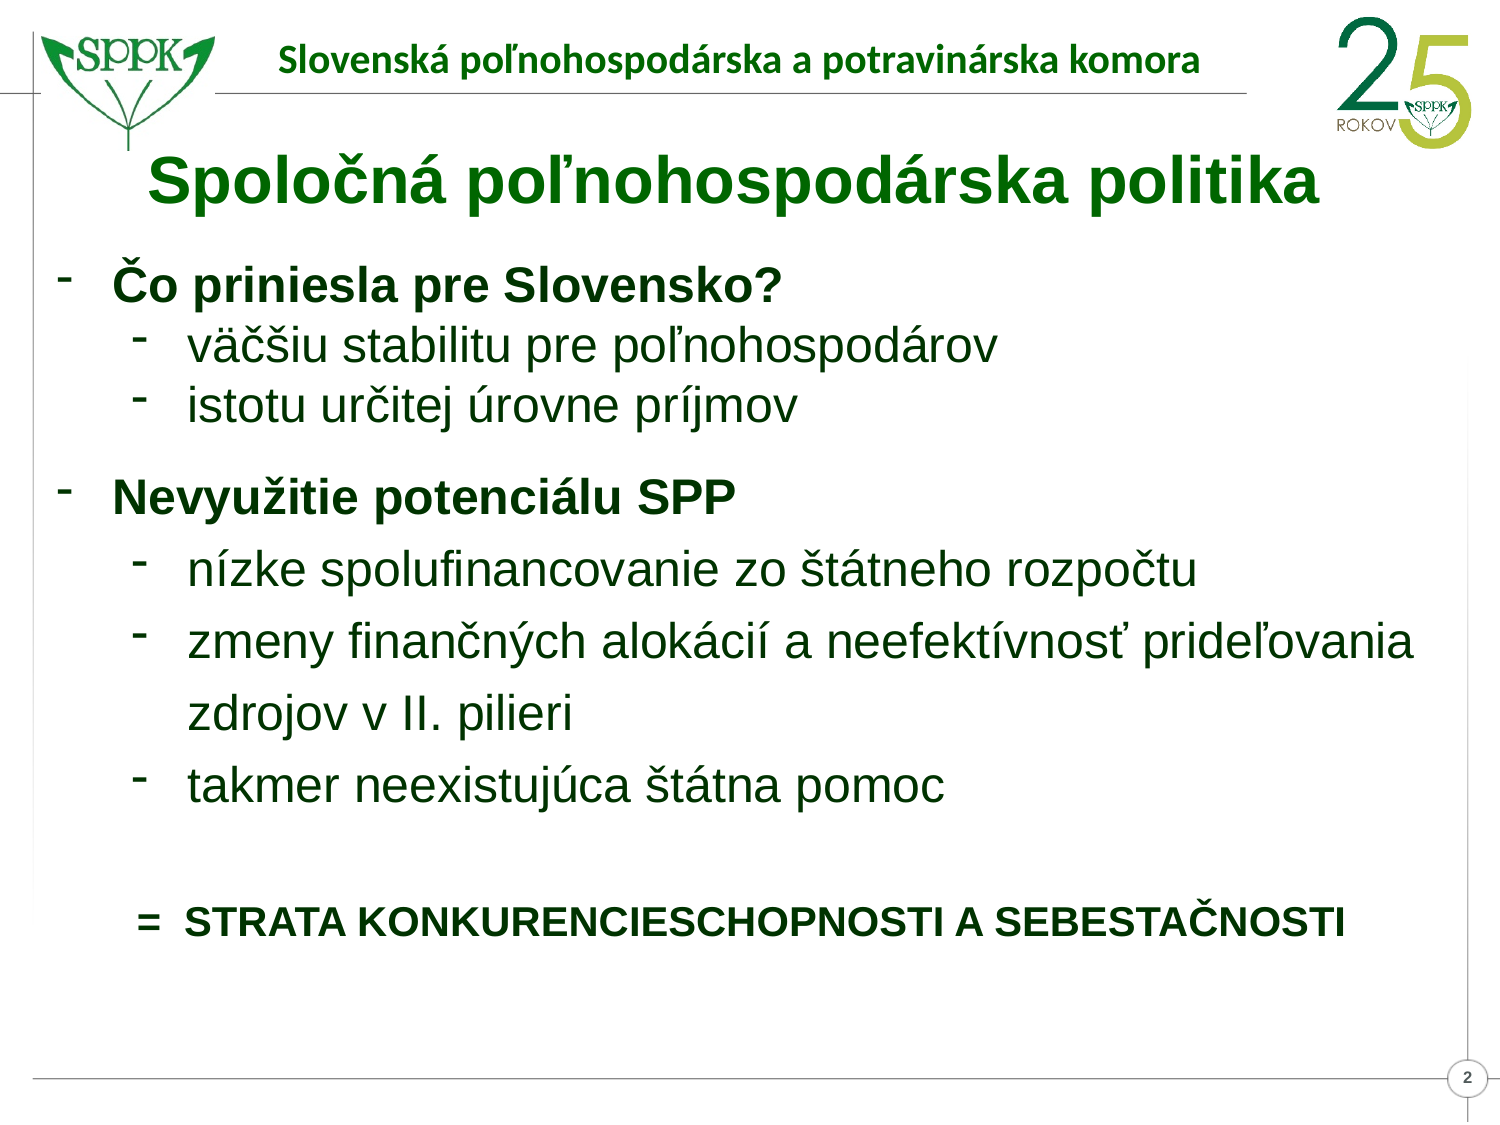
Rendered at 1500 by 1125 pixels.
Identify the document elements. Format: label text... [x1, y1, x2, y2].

footer Spoločná poľnohospodárska politika Čo priniesla pre Slovensko? väčšiu stabilitu pre poľnohospodárov istotu určitej úrovne príjmov Nevyužitie potenciálu SPP nízke spolufinancovanie zo štátneho rozpočtu zmeny finančných alokácií a neefektívnosť prideľovania zdrojov v II. pilieri takmer neexistujúca štátna pomoc = Strata konkurencieschopnosti a Sebestačnosti [41, 129, 1446, 1083]
text_box Slovenská poľnohospodárska a potravinárska komora [64, 0, 1415, 114]
picture [40, 36, 215, 152]
picture [1321, 15, 1484, 152]
slide_number 2 [1436, 1058, 1500, 1097]
